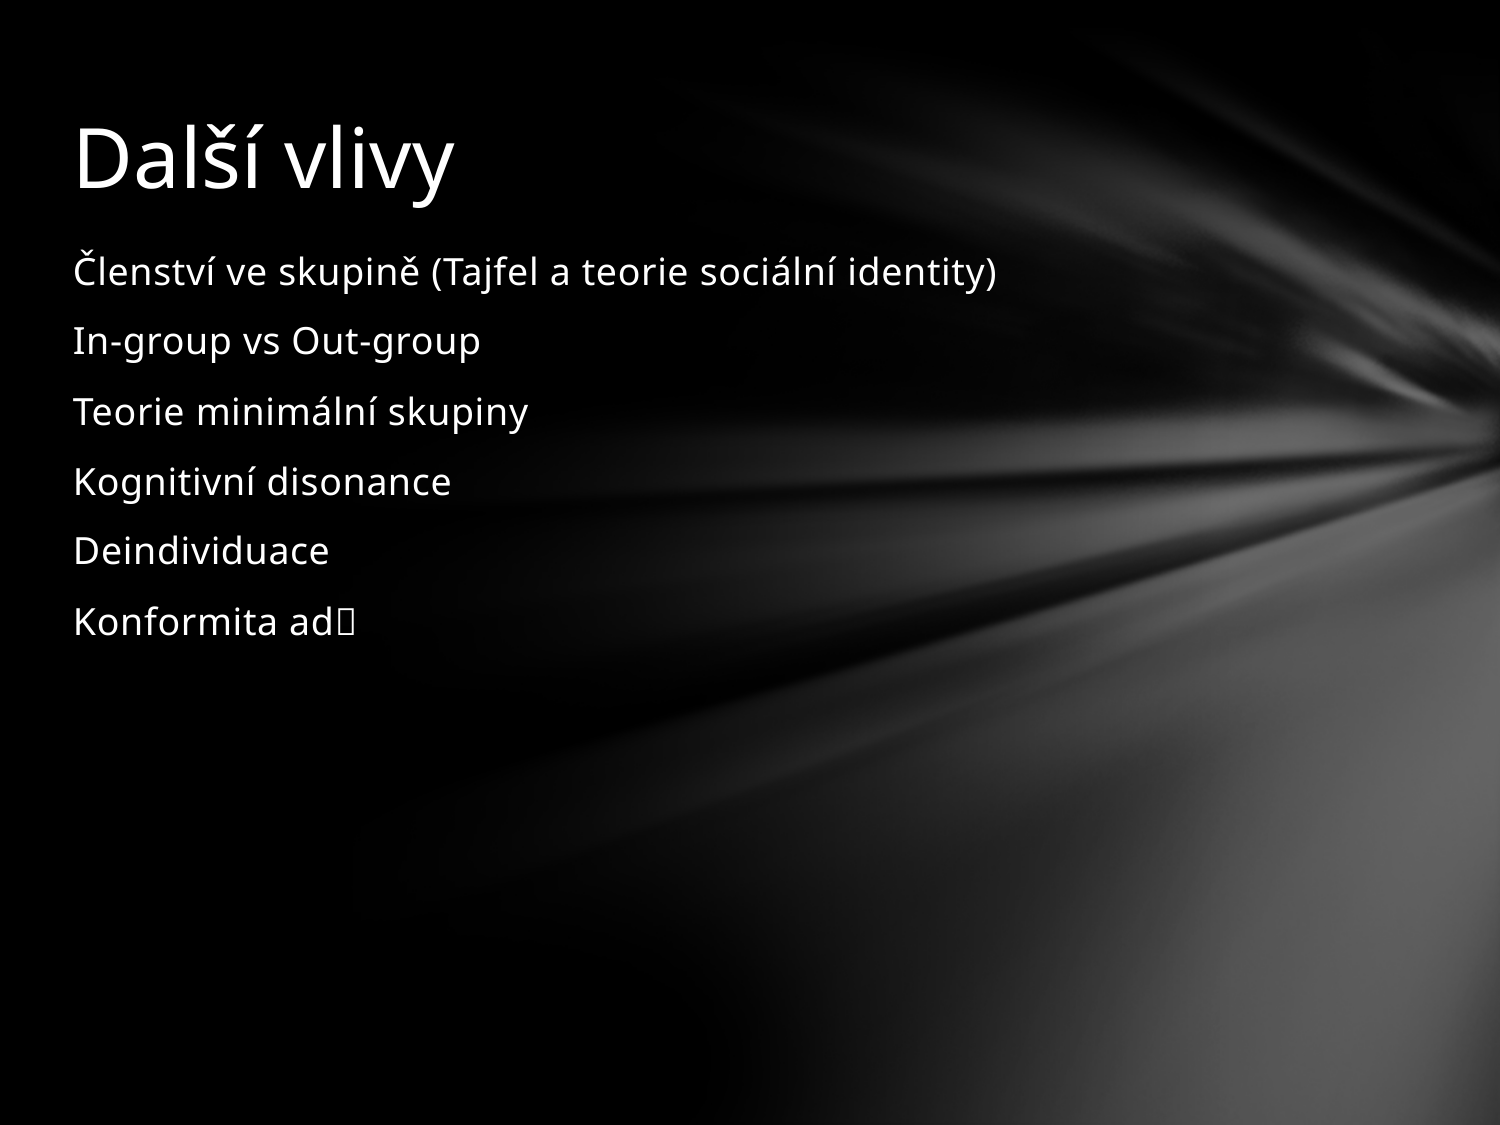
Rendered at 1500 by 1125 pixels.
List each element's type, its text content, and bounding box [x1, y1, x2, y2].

title Další vlivy [57, 37, 1318, 213]
list Členství ve skupině (Tajfel a teorie sociální identity) In-group vs Out-group Teorie minimální skupiny Kognitivní disonance Deindividuace Konformita ad [57, 239, 1318, 1015]
